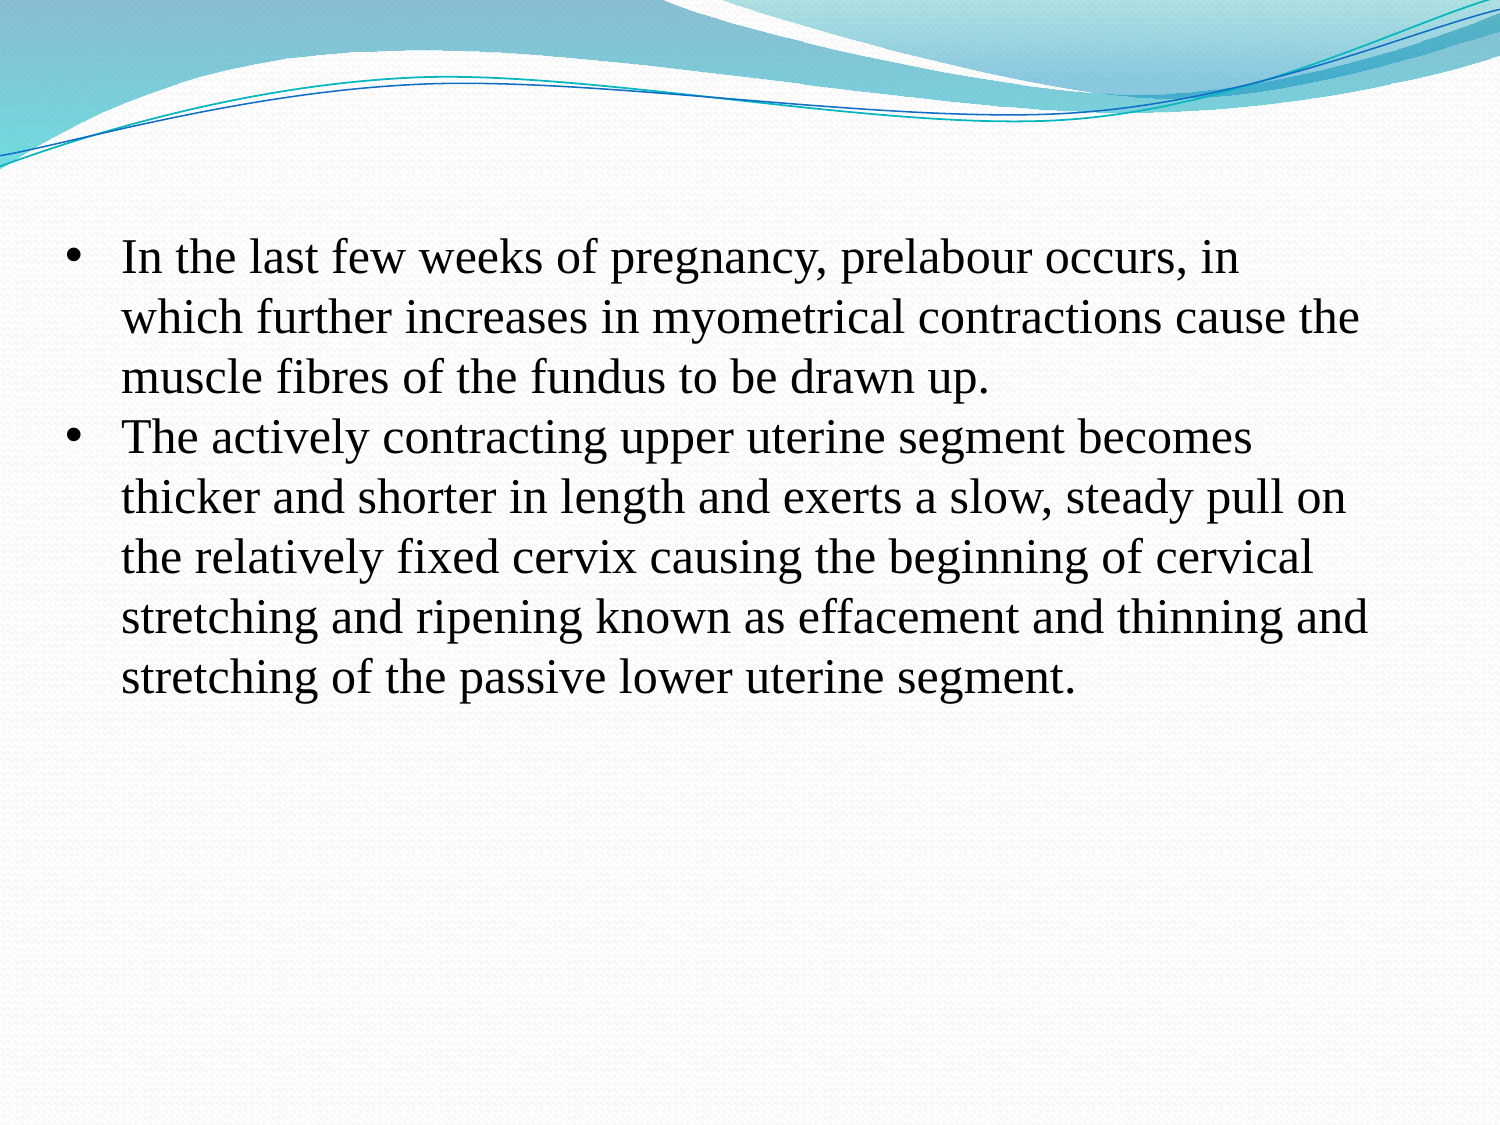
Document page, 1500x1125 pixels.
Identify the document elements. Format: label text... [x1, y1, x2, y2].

text_box In the last few weeks of pregnancy, prelabour occurs, in which further increases in myometrical contractions cause the muscle fibres of the fundus to be drawn up. The actively contracting upper uterine segment becomes thicker and shorter in length and exerts a slow, steady pull on the relatively fixed cervix causing the beginning of cervical stretching and ripening known as effacement and thinning and stretching of the passive lower uterine segment. [49, 216, 1388, 712]
